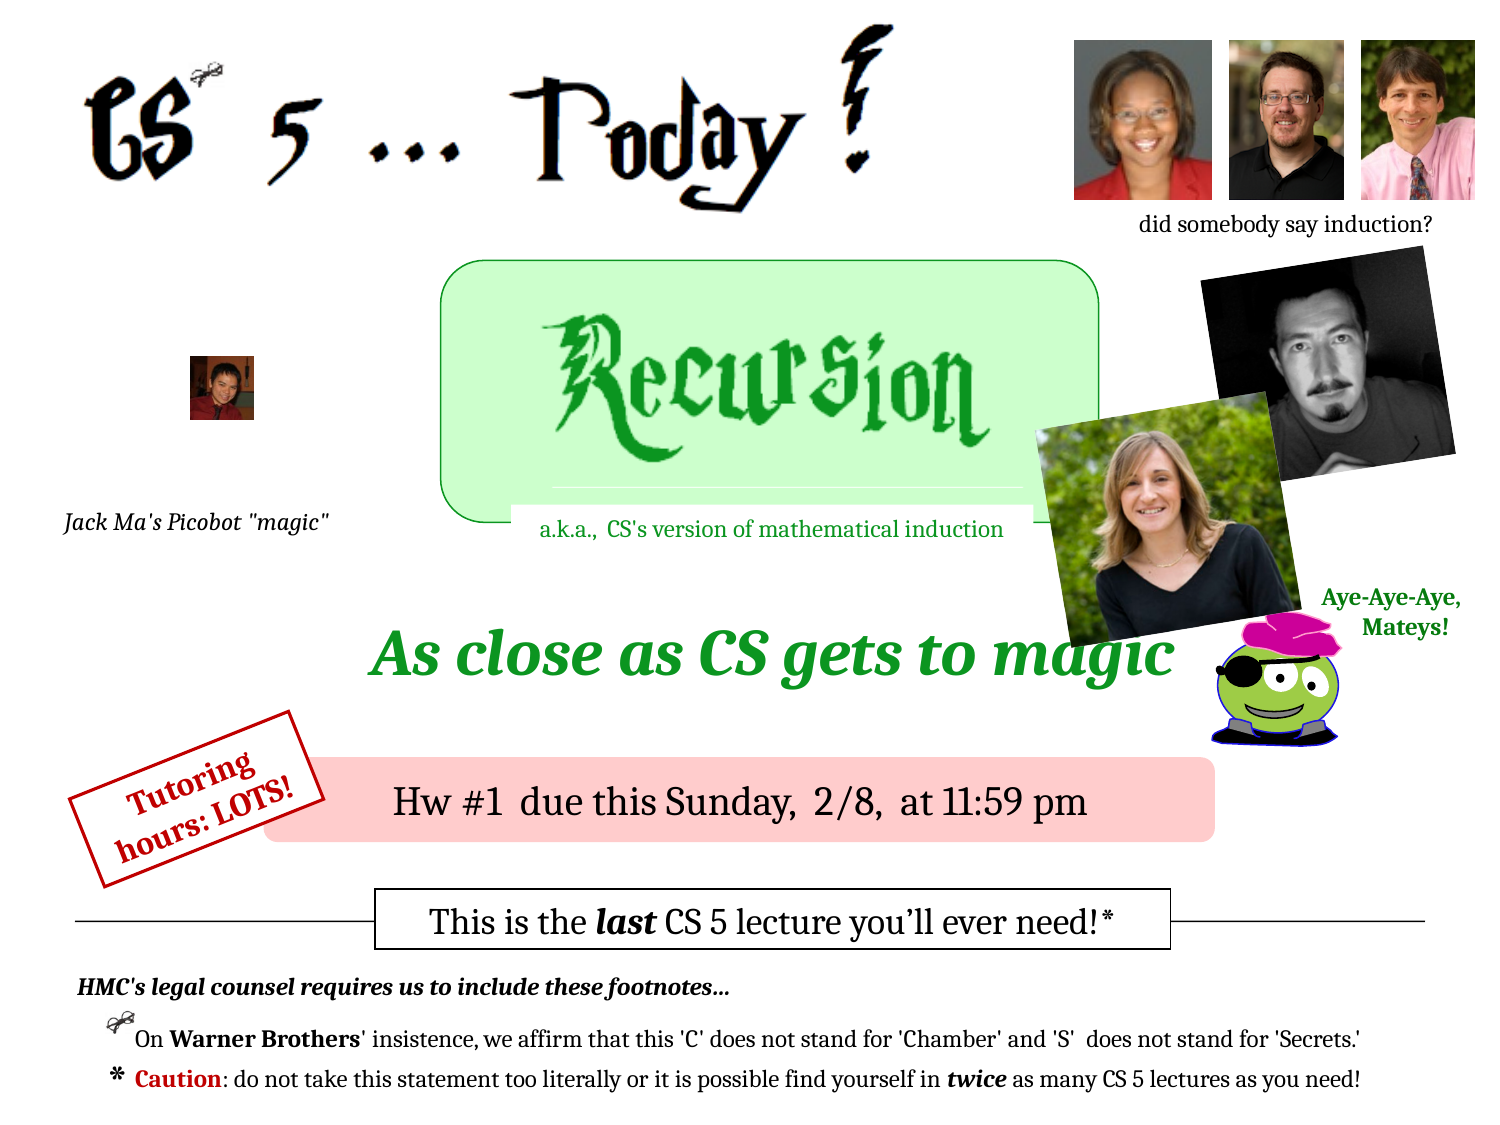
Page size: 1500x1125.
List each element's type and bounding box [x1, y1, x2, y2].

text_box [440, 260, 1099, 550]
picture [1229, 40, 1344, 200]
text_box [44, 498, 349, 543]
picture [104, 1010, 135, 1034]
picture [43, 0, 956, 241]
picture [190, 356, 254, 420]
text_box [75, 889, 1426, 949]
picture [1074, 40, 1213, 200]
picture [1360, 40, 1475, 200]
text_box [69, 711, 1260, 887]
picture [512, 246, 1455, 647]
text_box [91, 1015, 1446, 1117]
text_box [331, 573, 1482, 747]
text_box [62, 963, 863, 1008]
text_box [1098, 200, 1475, 245]
